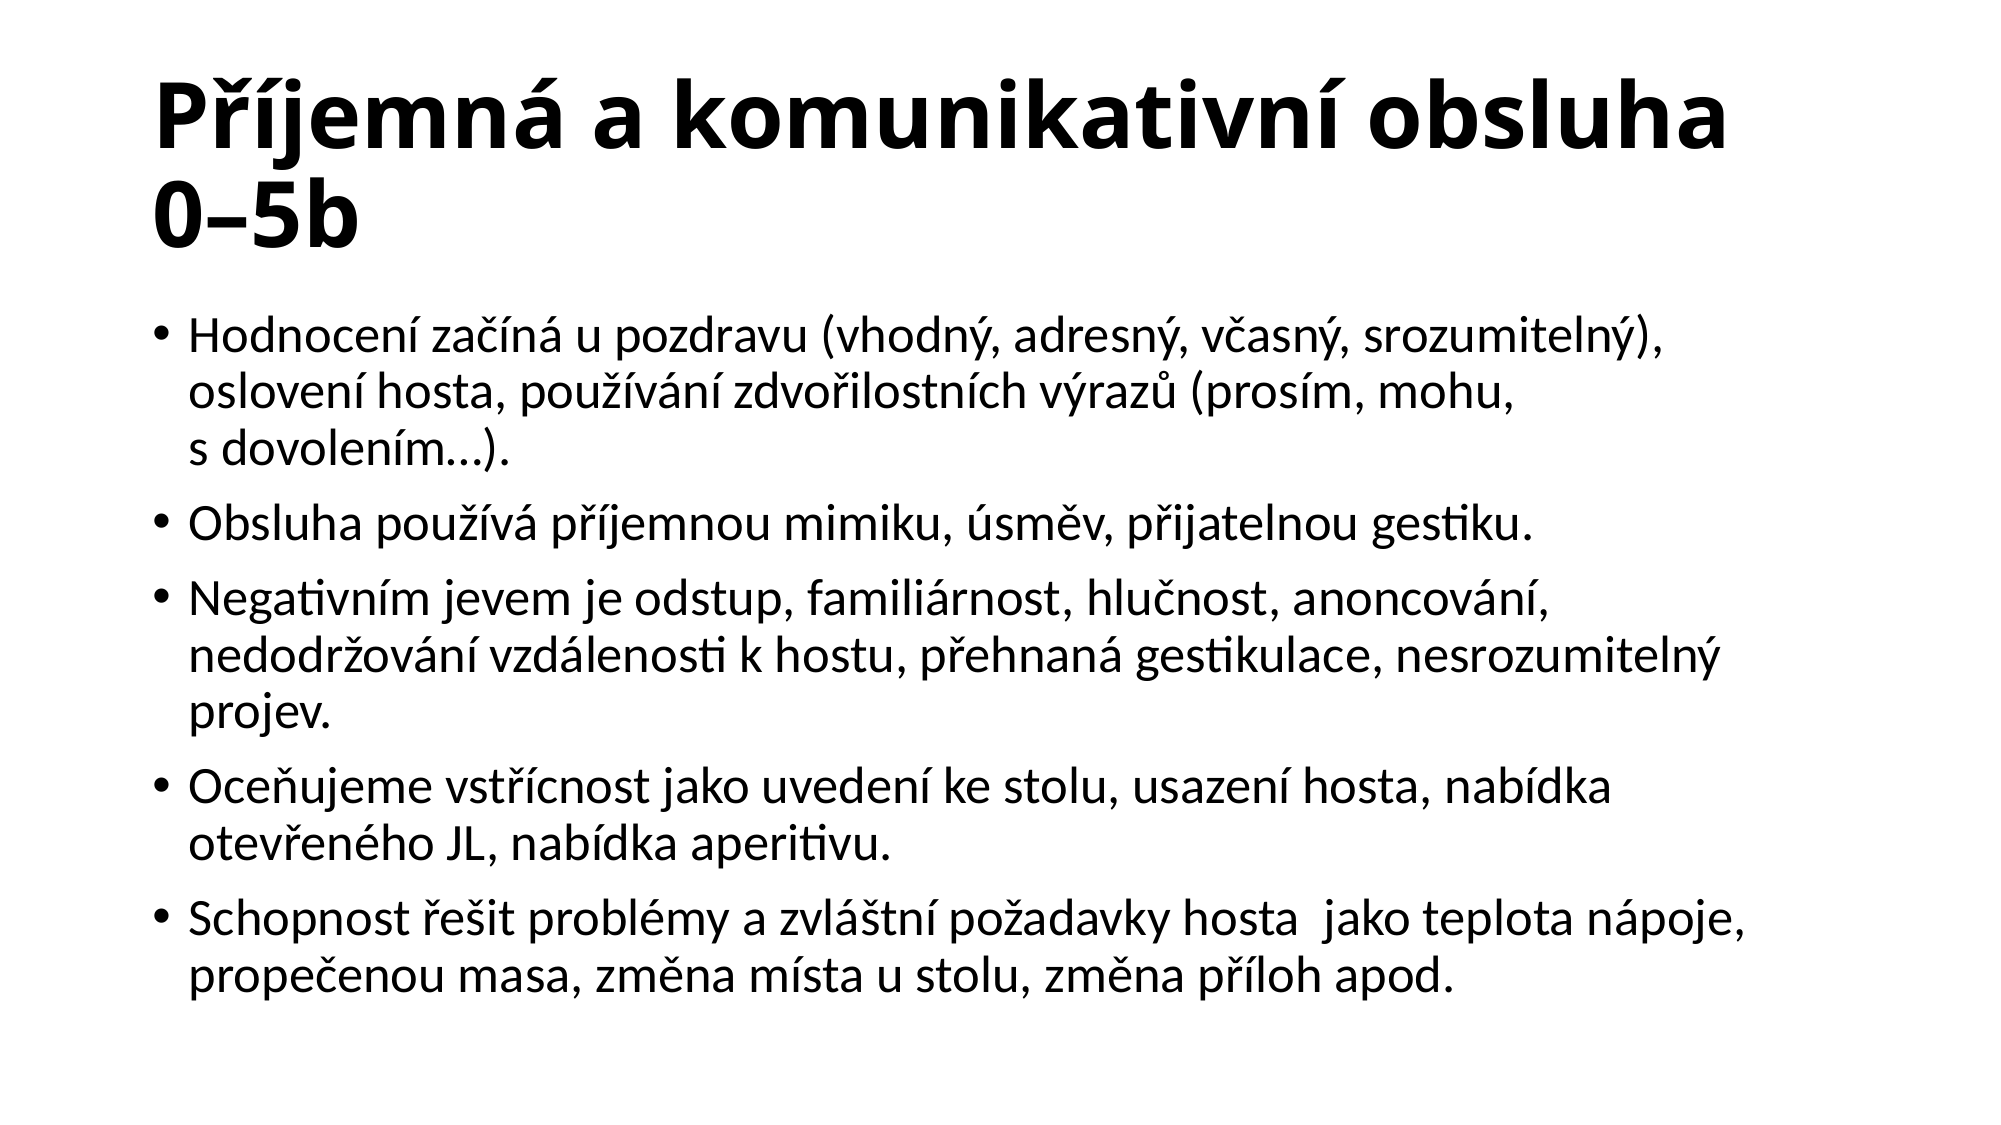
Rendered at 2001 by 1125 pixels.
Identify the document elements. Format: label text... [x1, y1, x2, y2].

list Hodnocení začíná u pozdravu (vhodný, adresný, včasný, srozumitelný), oslovení hosta, používání zdvořilostních výrazů (prosím, mohu, s dovolením…). Obsluha používá příjemnou mimiku, úsměv, přijatelnou gestiku. Negativním jevem je odstup, familiárnost, hlučnost, anoncování, nedodržování vzdálenosti k hostu, přehnaná gestikulace, nesrozumitelný projev. Oceňujeme vstřícnost jako uvedení ke stolu, usazení hosta, nabídka otevřeného JL, nabídka aperitivu. Schopnost řešit problémy a zvláštní požadavky hosta jako teplota nápoje, propečenou masa, změna místa u stolu, změna příloh apod. [137, 299, 1863, 1014]
title Příjemná a komunikativní obsluha 0–5b [137, 59, 1863, 278]
